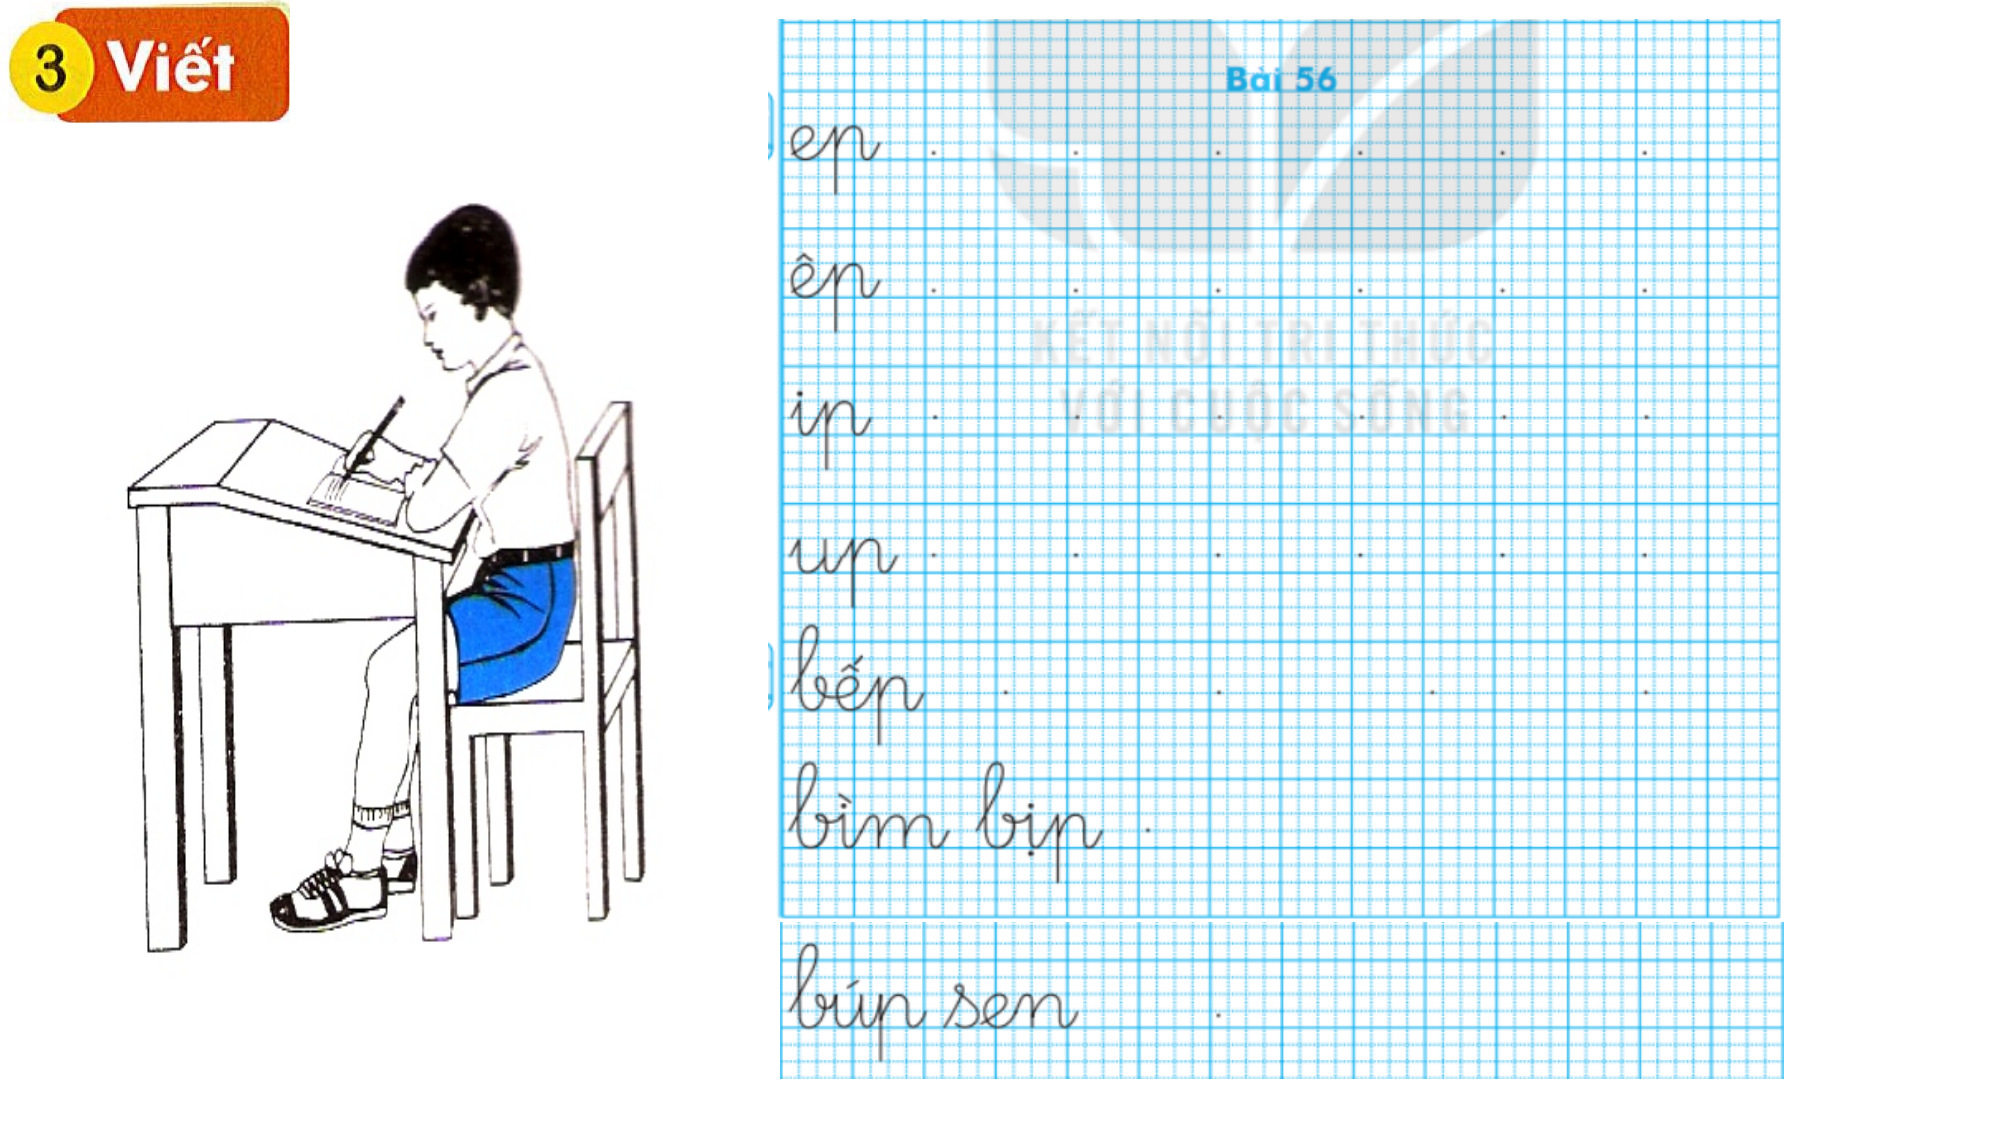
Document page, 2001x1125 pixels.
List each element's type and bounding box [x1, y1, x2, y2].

picture [80, 134, 684, 1010]
picture [0, 0, 290, 123]
picture [768, 19, 1784, 1079]
